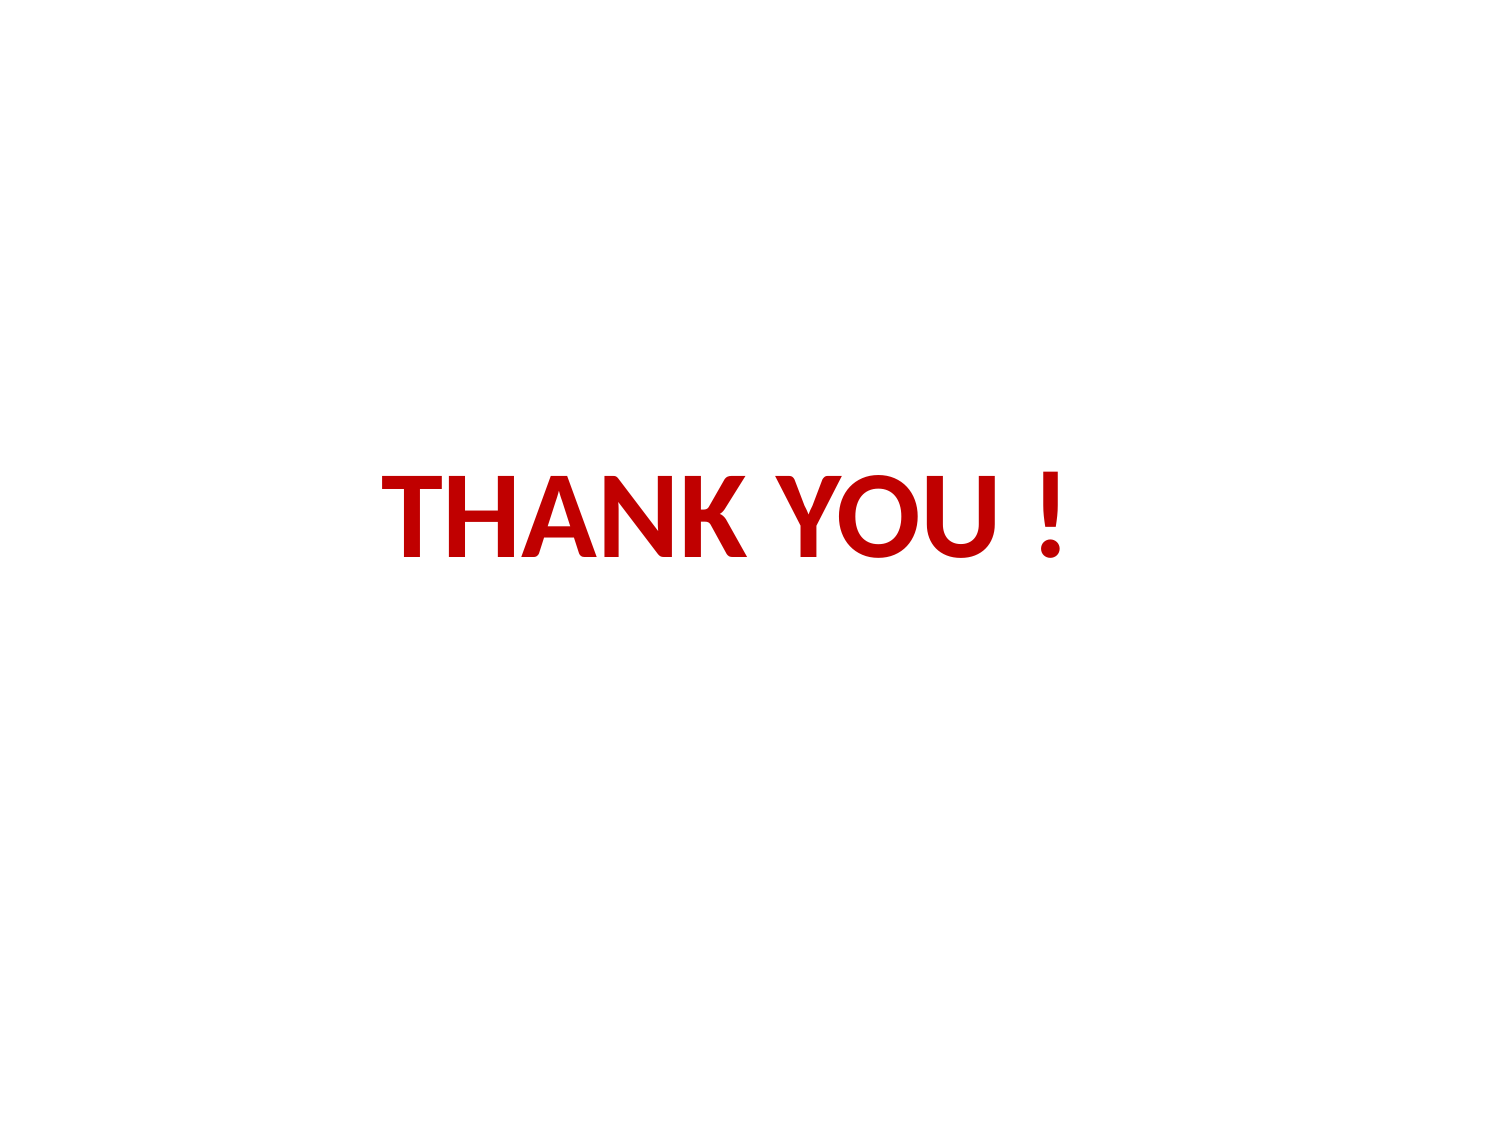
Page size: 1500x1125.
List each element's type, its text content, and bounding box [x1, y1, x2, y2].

text_box THANK YOU ! [366, 424, 1087, 590]
